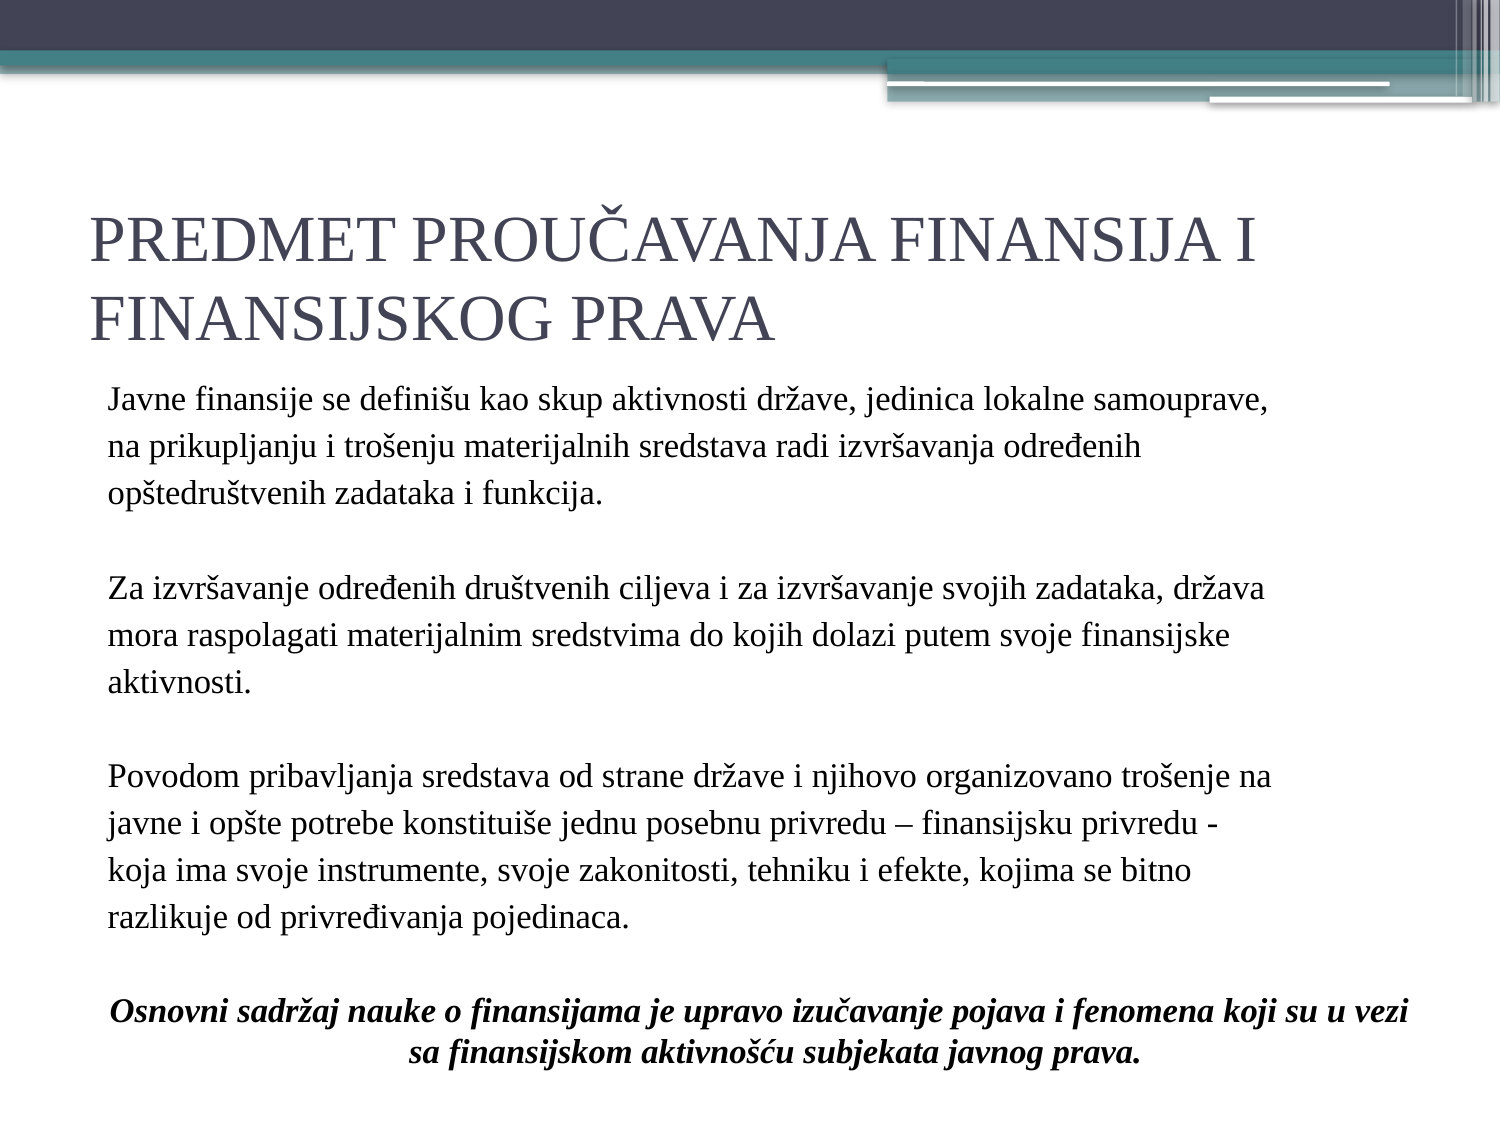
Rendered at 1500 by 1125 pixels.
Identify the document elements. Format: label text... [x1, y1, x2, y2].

list Javne finansije se definišu kao skup aktivnosti države, jedinica lokalne samouprave, na prikupljanju i trošenju materijalnih sredstava radi izvršavanja određenih opštedruštvenih zadataka i funkcija. Za izvršavanje određenih društvenih ciljeva i za izvršavanje svojih zadataka, država mora raspolagati materijalnim sredstvima do kojih dolazi putem svoje finansijske aktivnosti. Povodom pribavljanja sredstava od strane države i njihovo organizovano trošenje na javne i opšte potrebe konstituiše jednu posebnu privredu – finansijsku privredu - koja ima svoje instrumente, svoje zakonitosti, tehniku i efekte, kojima se bitno razlikuje od privređivanja pojedinaca. Osnovni sadržaj nauke o finansijama je upravo izučavanje pojava i fenomena koji su u vezi sa finansijskom aktivnošću subjekata javnog prava. [75, 368, 1425, 1079]
title PREDMET PROUČAVANJA FINANSIJA I FINANSIJSKOG PRAVA [75, 187, 1425, 363]
